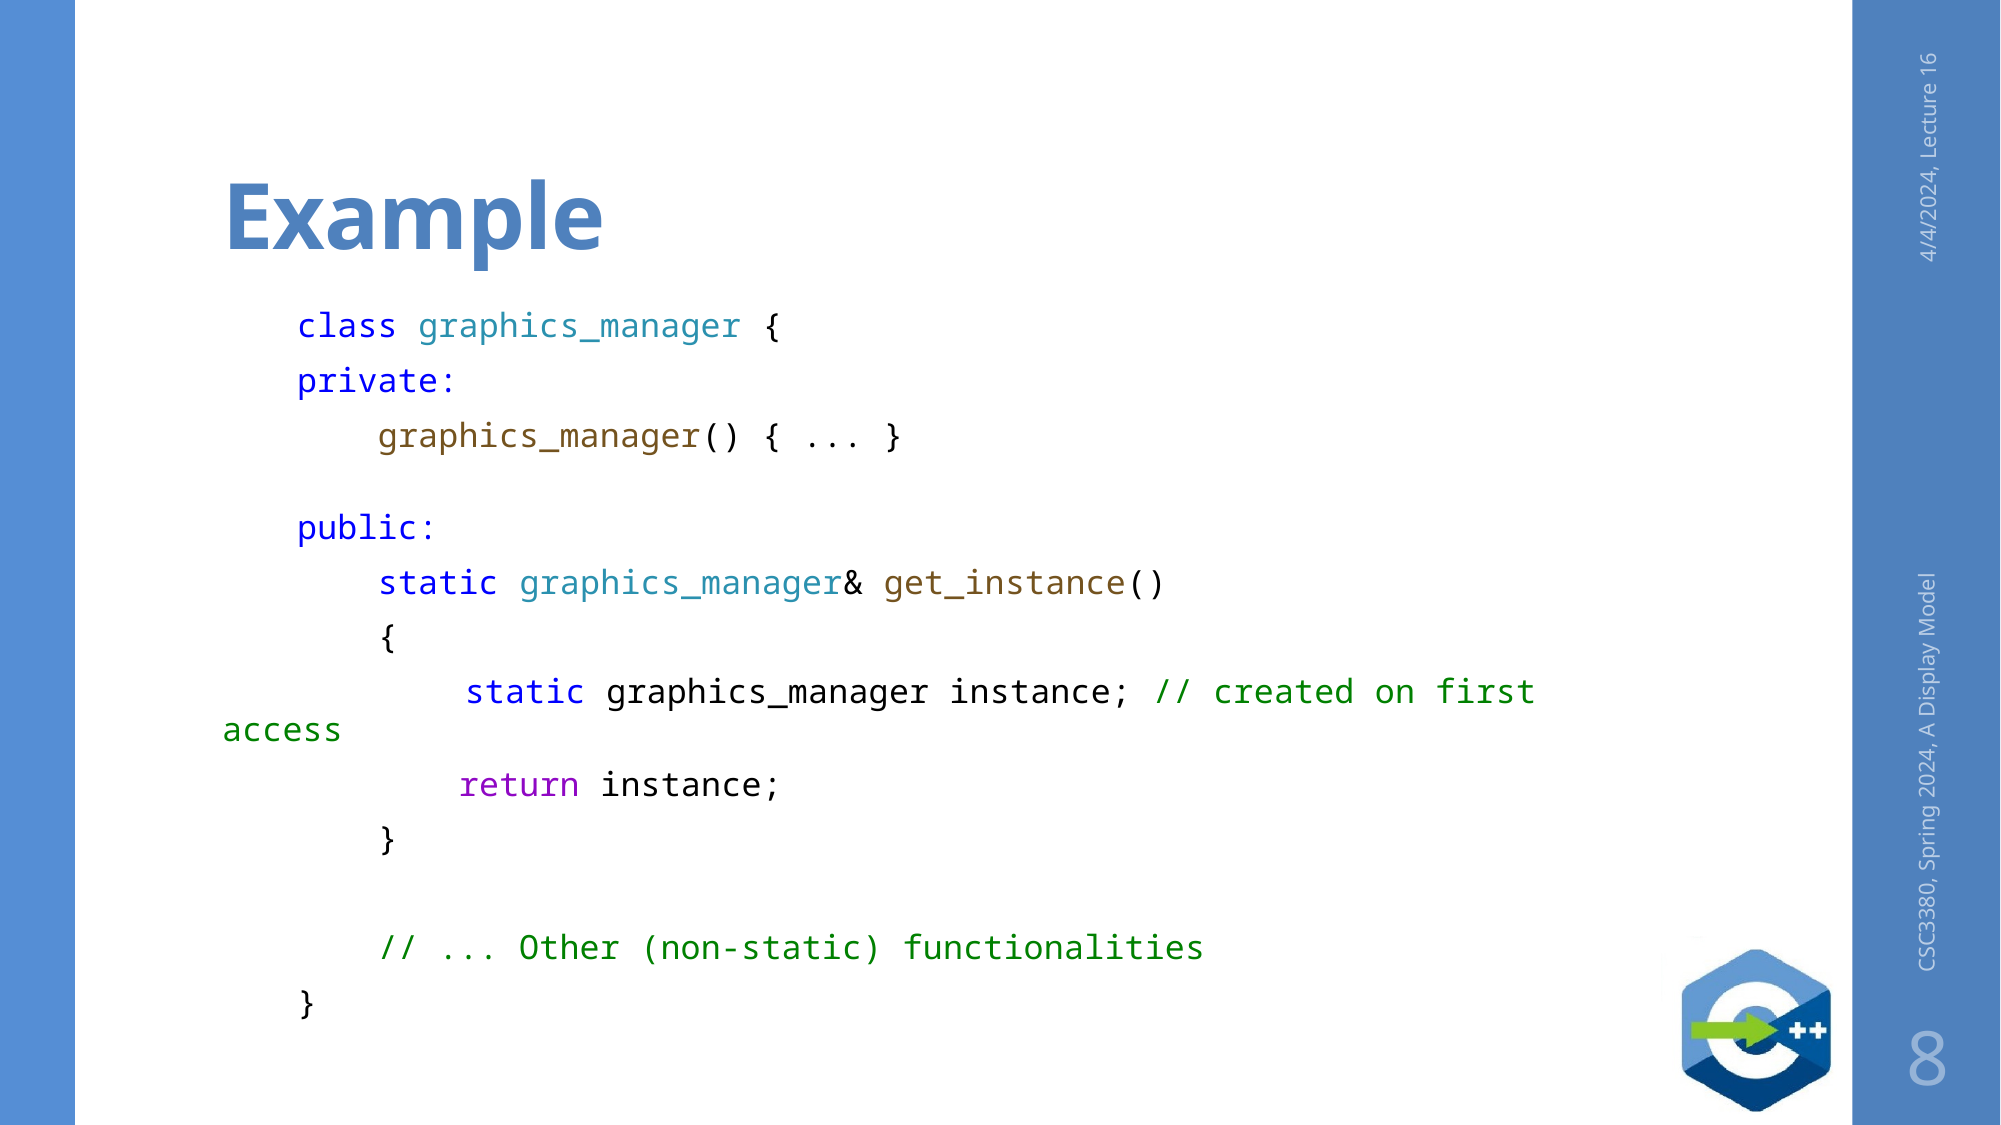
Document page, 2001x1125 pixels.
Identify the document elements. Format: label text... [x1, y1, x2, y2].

slide_number 8 [1852, 1012, 2000, 1110]
title Example [206, 48, 1797, 278]
footer CSC3380, Spring 2024, A Display Model [1897, 400, 1958, 988]
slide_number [1897, 37, 1958, 351]
list class graphics_manager { private: graphics_manager() { ... } public: static graphics_manager& get_instance() { static graphics_manager instance; // created on first access return instance; } // ... Other (non-static) functionalities } [206, 299, 1617, 1014]
picture [1661, 936, 1851, 1125]
